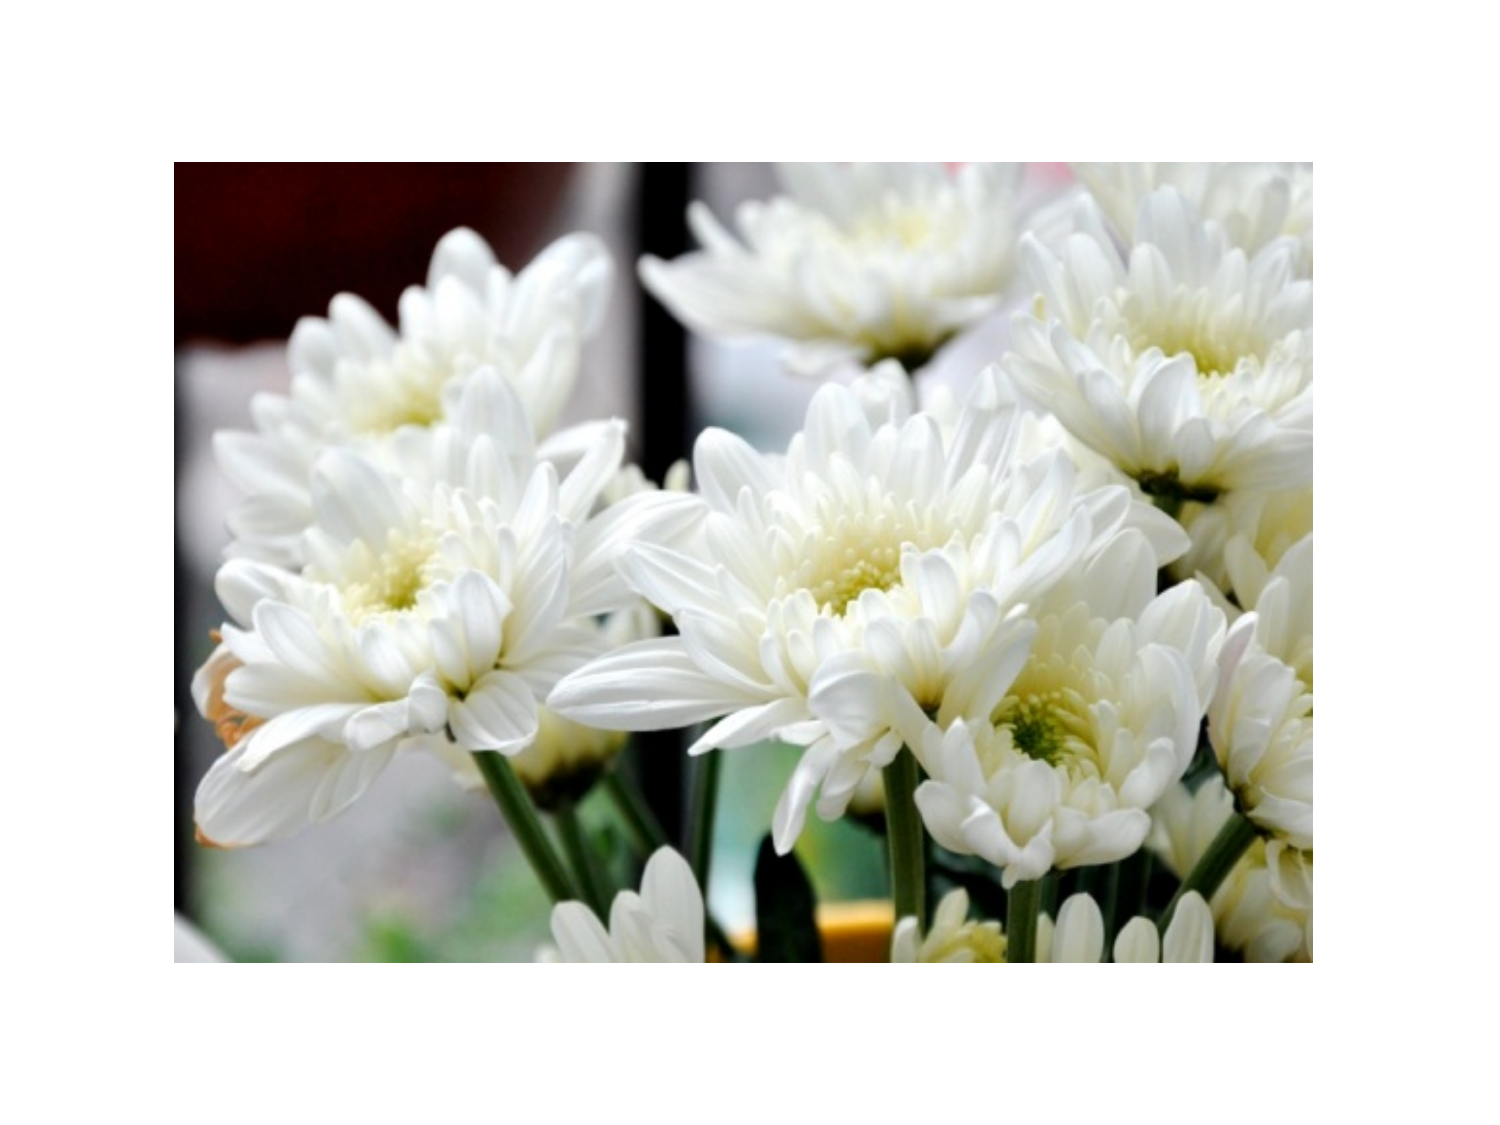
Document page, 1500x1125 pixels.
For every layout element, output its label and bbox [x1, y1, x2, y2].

picture [174, 162, 1313, 963]
